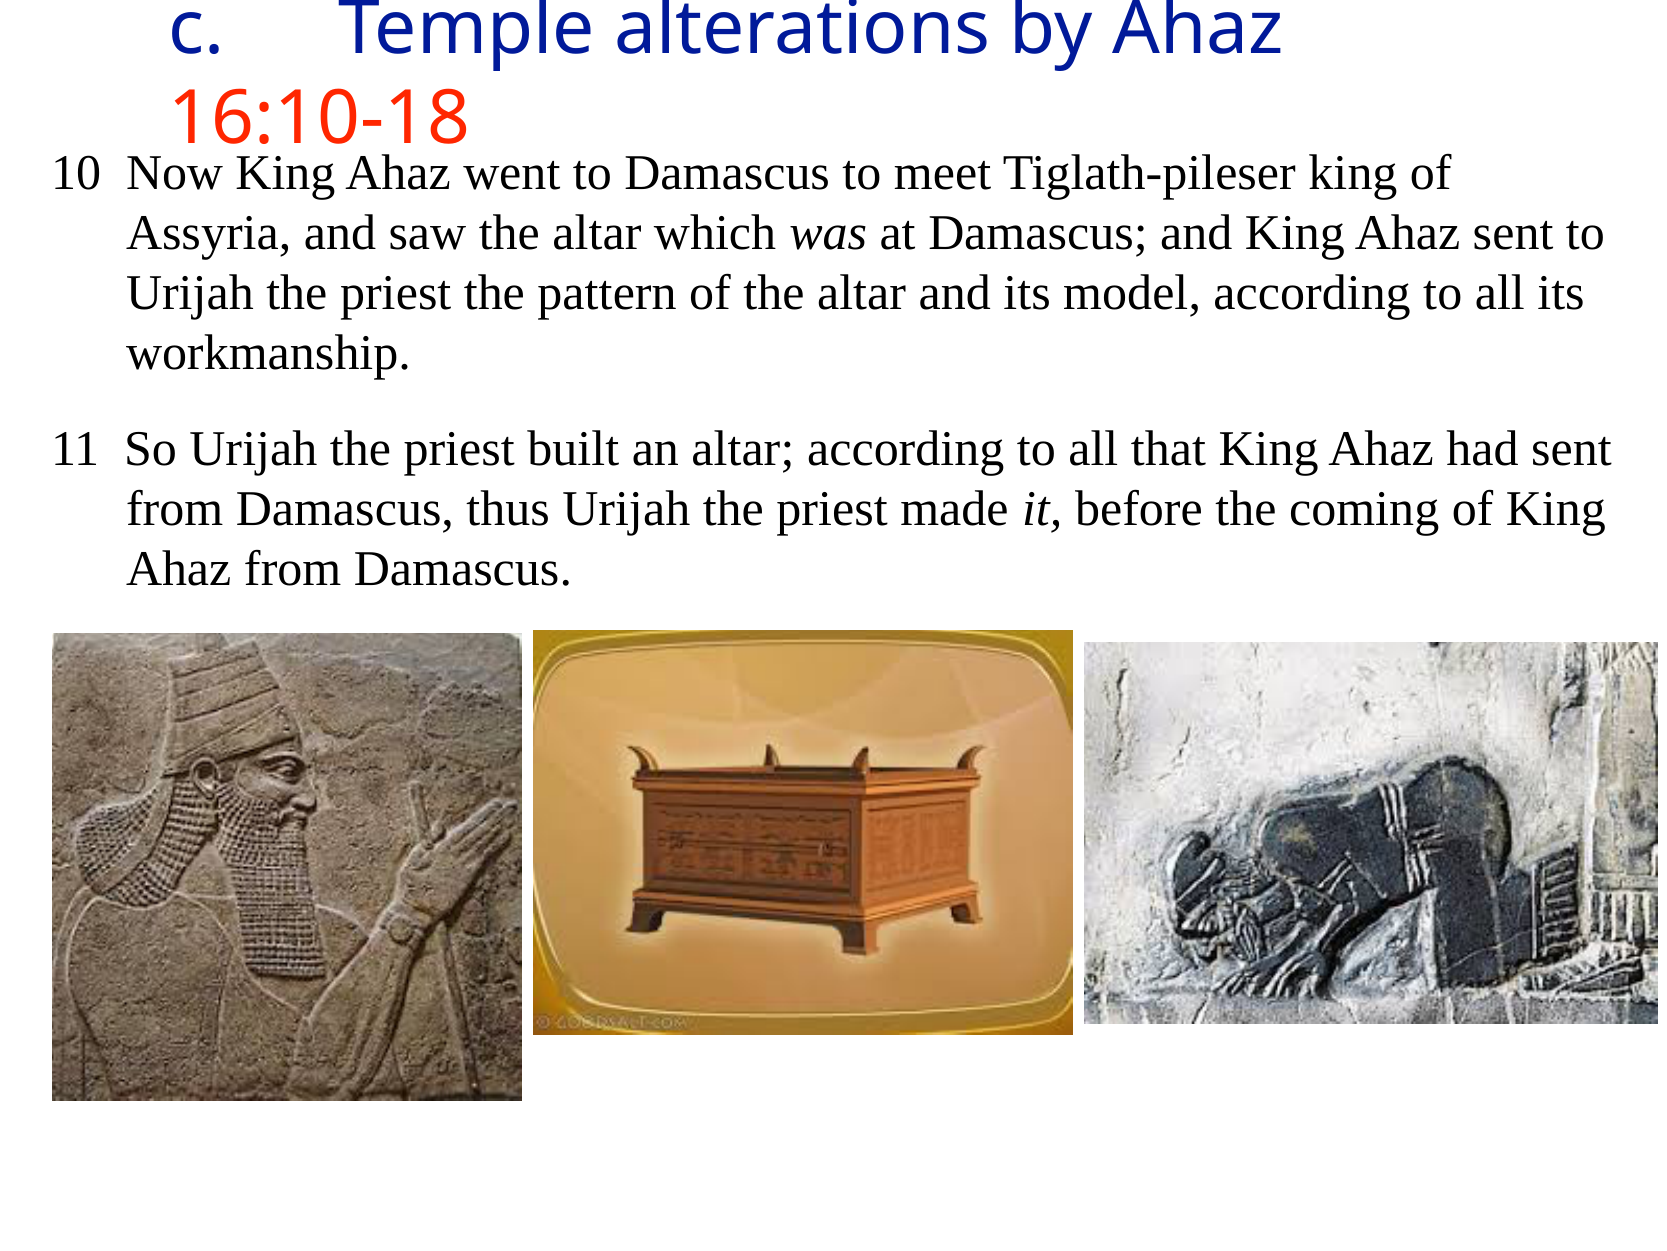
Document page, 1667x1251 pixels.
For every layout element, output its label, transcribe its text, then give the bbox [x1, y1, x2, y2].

picture [532, 630, 1073, 1036]
title c. Temple alterations by Ahaz 16:10-18 [161, 0, 1505, 133]
text_box 10 Now King Ahaz went to Damascus to meet Tiglath-pileser king of Assyria, and saw the altar which was at Damascus; and King Ahaz sent to Urijah the priest the pattern of the altar and its model, according to all its workmanship. 11 So Urijah the priest built an altar; according to all that King Ahaz had sent from Damascus, thus Urijah the priest made it, before the coming of King Ahaz from Damascus. [44, 133, 1622, 602]
picture [52, 633, 522, 1101]
picture [1083, 641, 1658, 1024]
